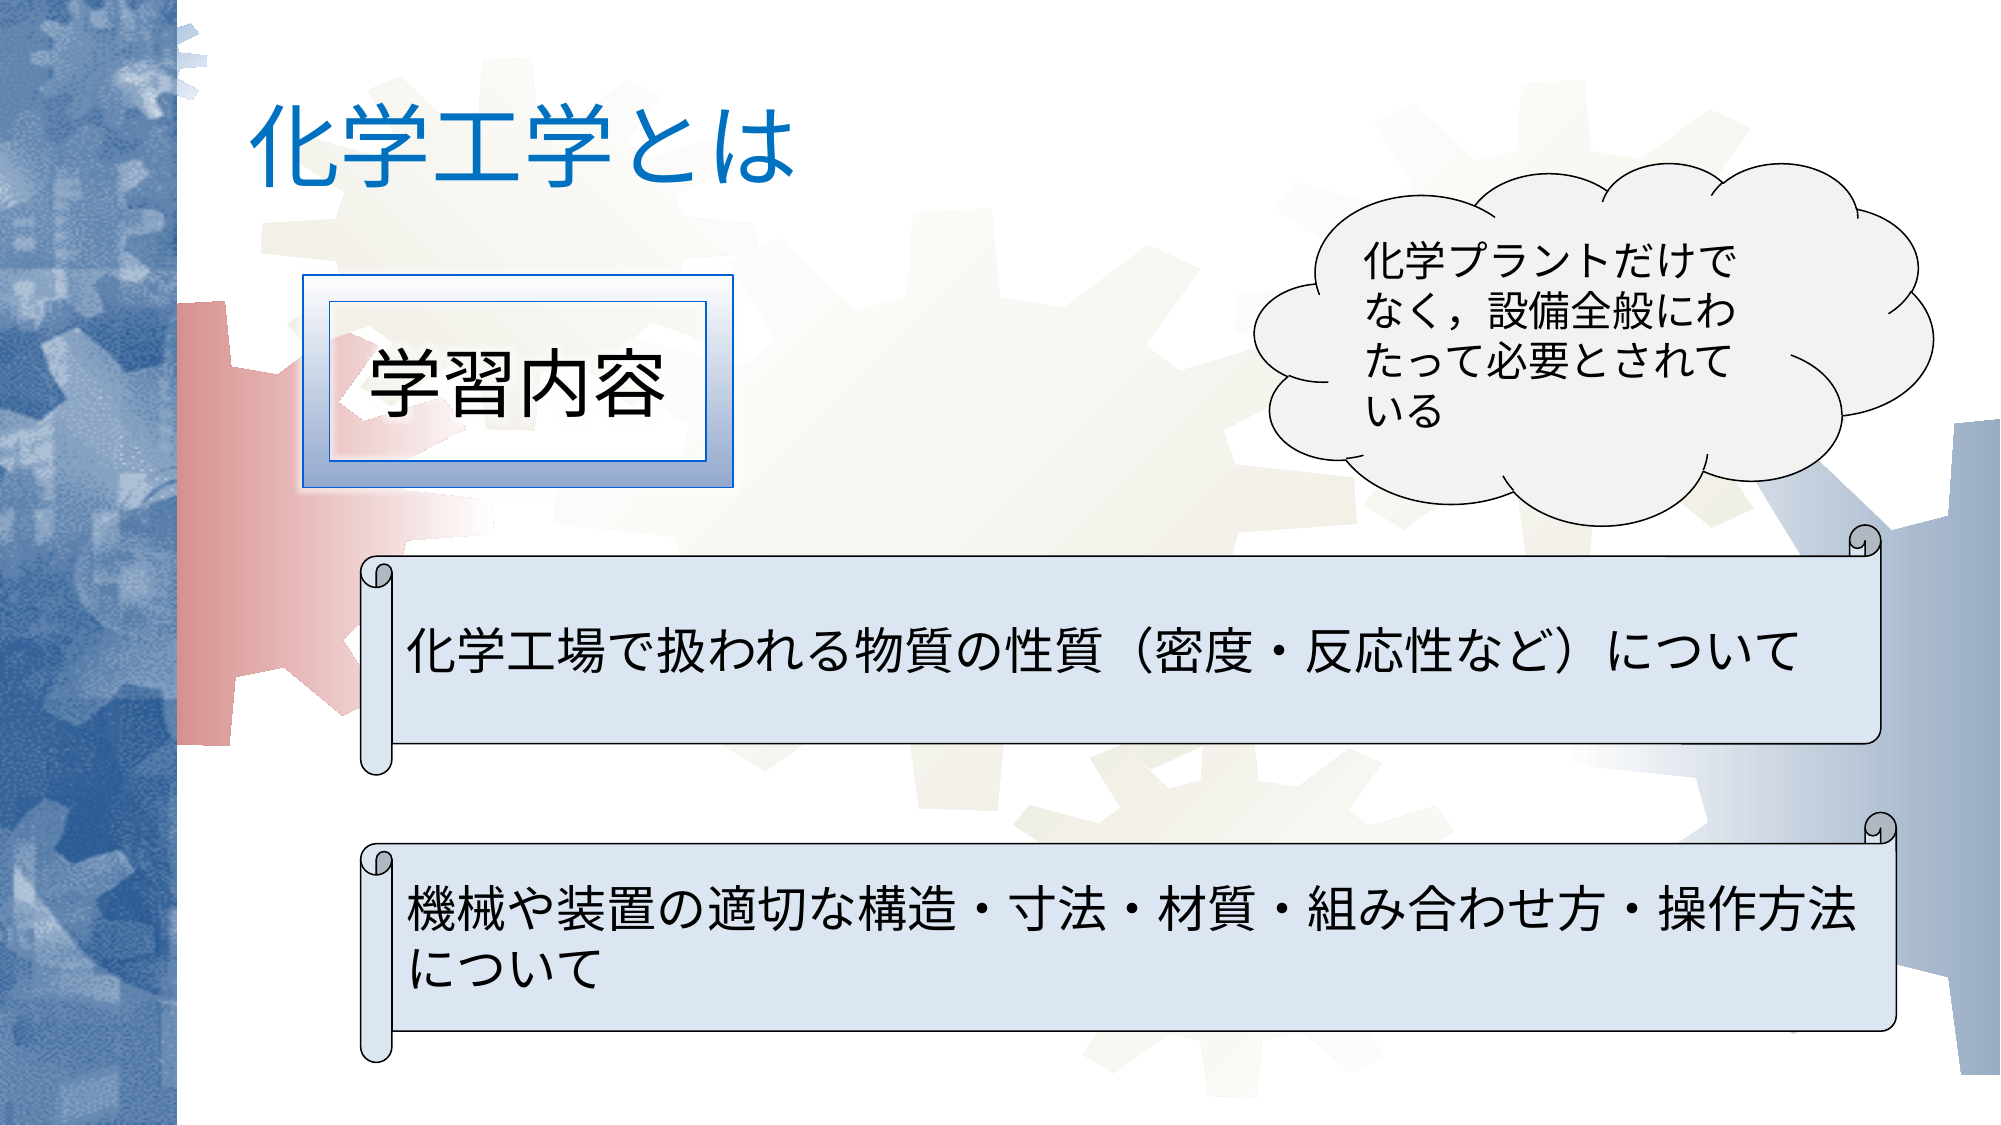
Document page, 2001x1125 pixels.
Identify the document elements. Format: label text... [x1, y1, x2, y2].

list 例題４ 電車が一定の速度で19.8kmを走るのに5.10minを要したときの速度[km/h]を求めなさい。 [330, 302, 705, 460]
text_box 学習内容 [302, 274, 734, 488]
title 化学工学とは [233, 49, 1934, 238]
list [233, 274, 1934, 951]
text_box 化学プラントだけでなく，設備全般にわたって必要とされている [1254, 163, 1934, 527]
text_box 化学工場で扱われる物質の性質（密度・反応性など）について [360, 524, 1881, 775]
text_box 機械や装置の適切な構造・寸法・材質・組み合わせ方・操作方法について [360, 812, 1897, 1063]
